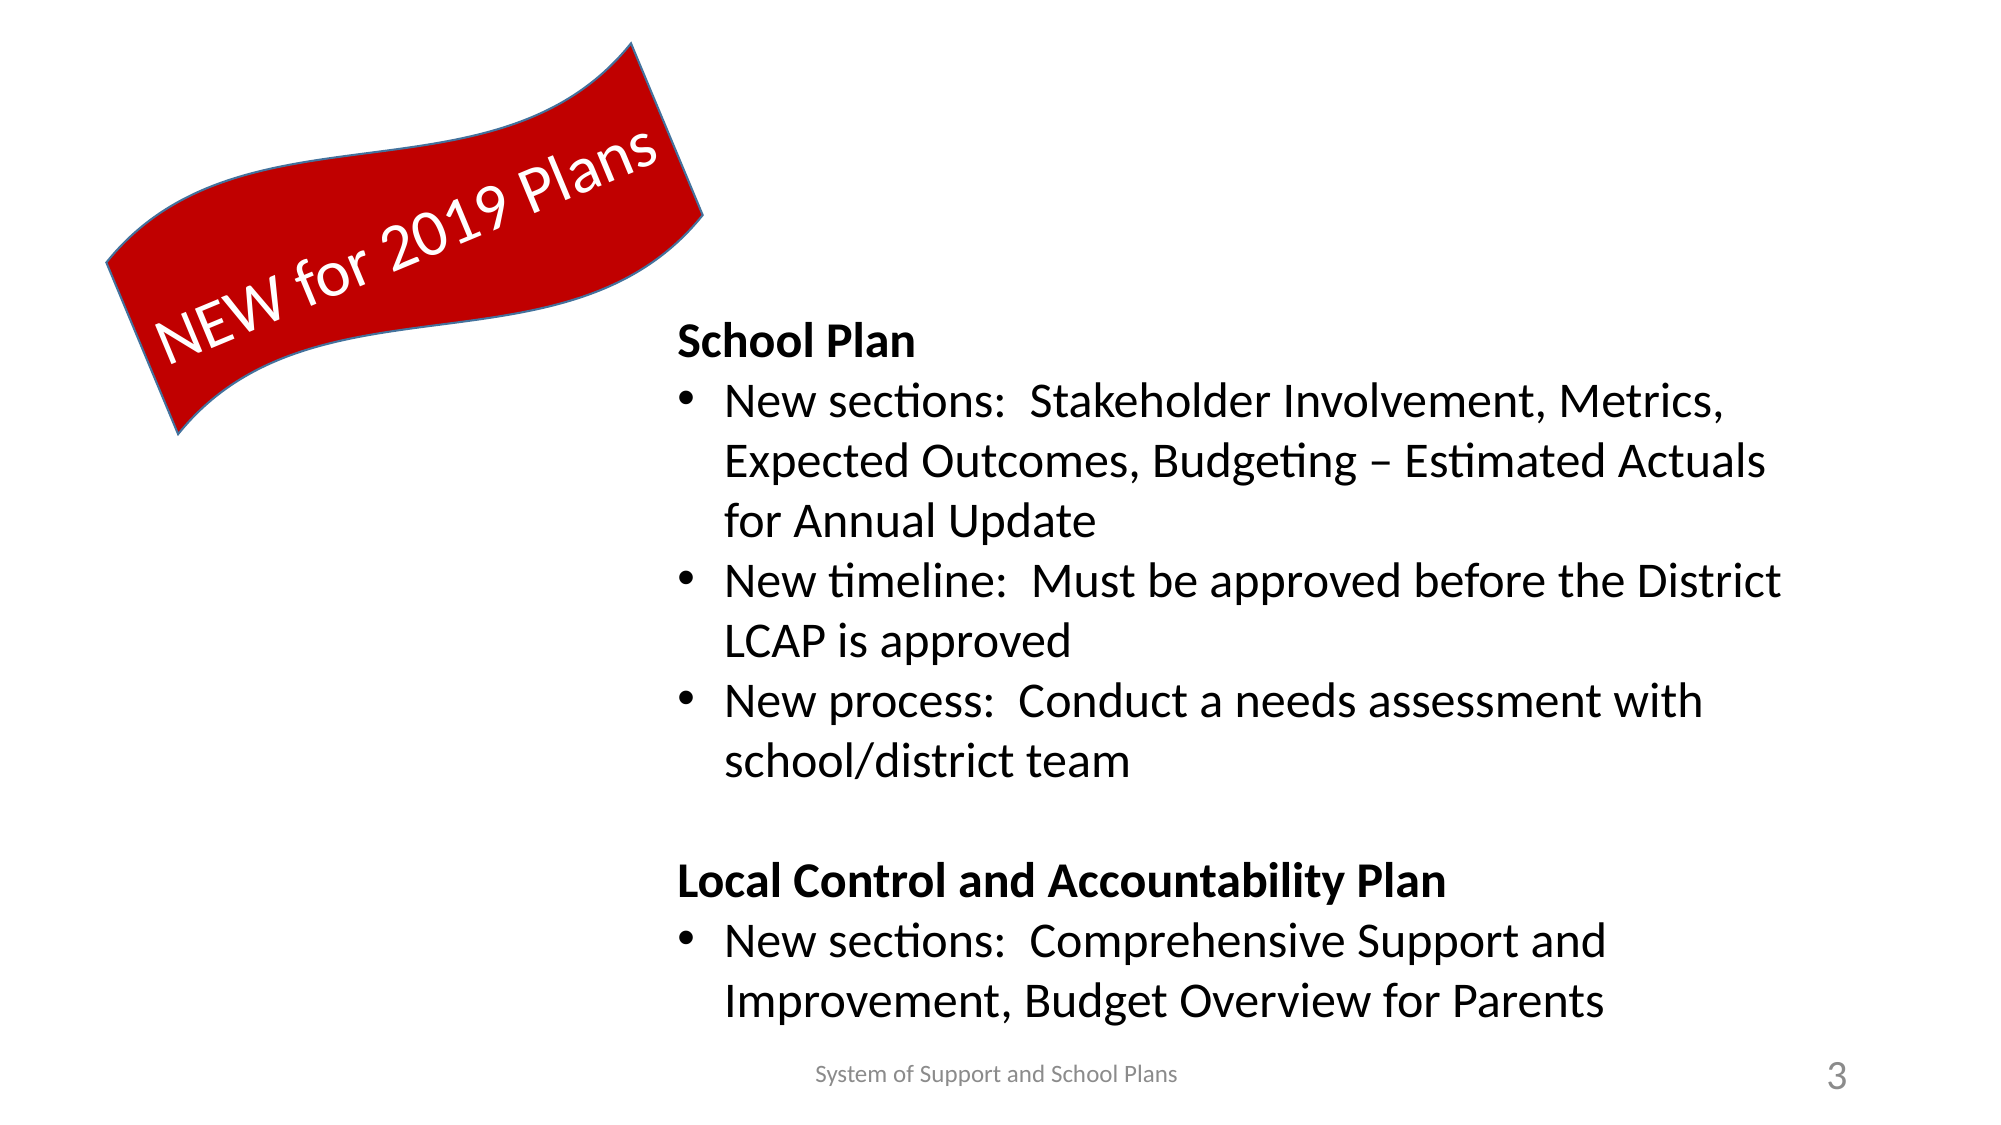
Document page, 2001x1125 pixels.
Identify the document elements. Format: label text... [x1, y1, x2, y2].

slide_number 3 [1412, 1042, 1863, 1103]
text_box School Plan New sections: Stakeholder Involvement, Metrics, Expected Outcomes, Budgeting – Estimated Actuals for Annual Update New timeline: Must be approved before the District LCAP is approved New process: Conduct a needs assessment with school/district team Local Control and Accountability Plan New sections: Comprehensive Support and Improvement, Budget Overview for Parents [662, 300, 1824, 1036]
footer System of Support and School Plans [662, 1042, 1338, 1103]
text_box NEW for 2019 Plans [105, 41, 704, 437]
